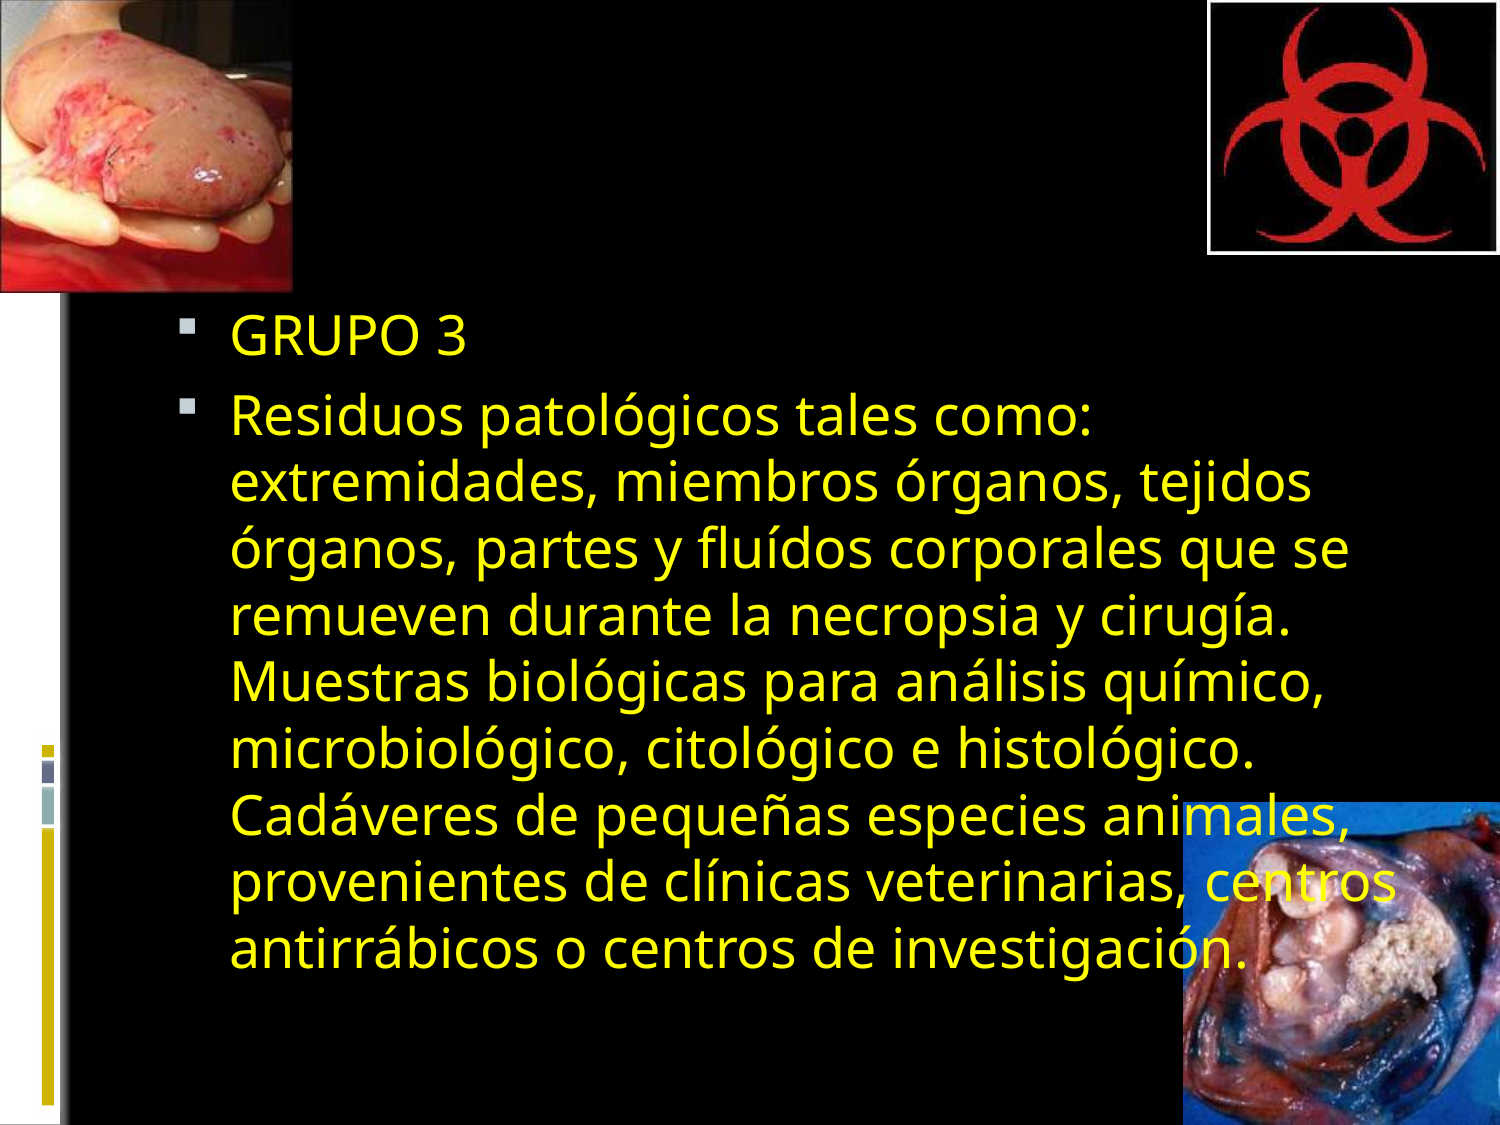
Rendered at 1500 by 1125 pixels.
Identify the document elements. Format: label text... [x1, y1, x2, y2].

list GRUPO 3 Residuos patológicos tales como: extremidades, miembros órganos, tejidos órganos, partes y fluídos corporales que se remueven durante la necropsia y cirugía. Muestras biológicas para análisis químico, microbiológico, citológico e histológico. Cadáveres de pequeñas especies animales, provenientes de clínicas veterinarias, centros antirrábicos o centros de investigación. [150, 292, 1425, 1043]
picture [1206, 0, 1500, 256]
picture [1183, 802, 1500, 1125]
picture [0, 0, 294, 294]
